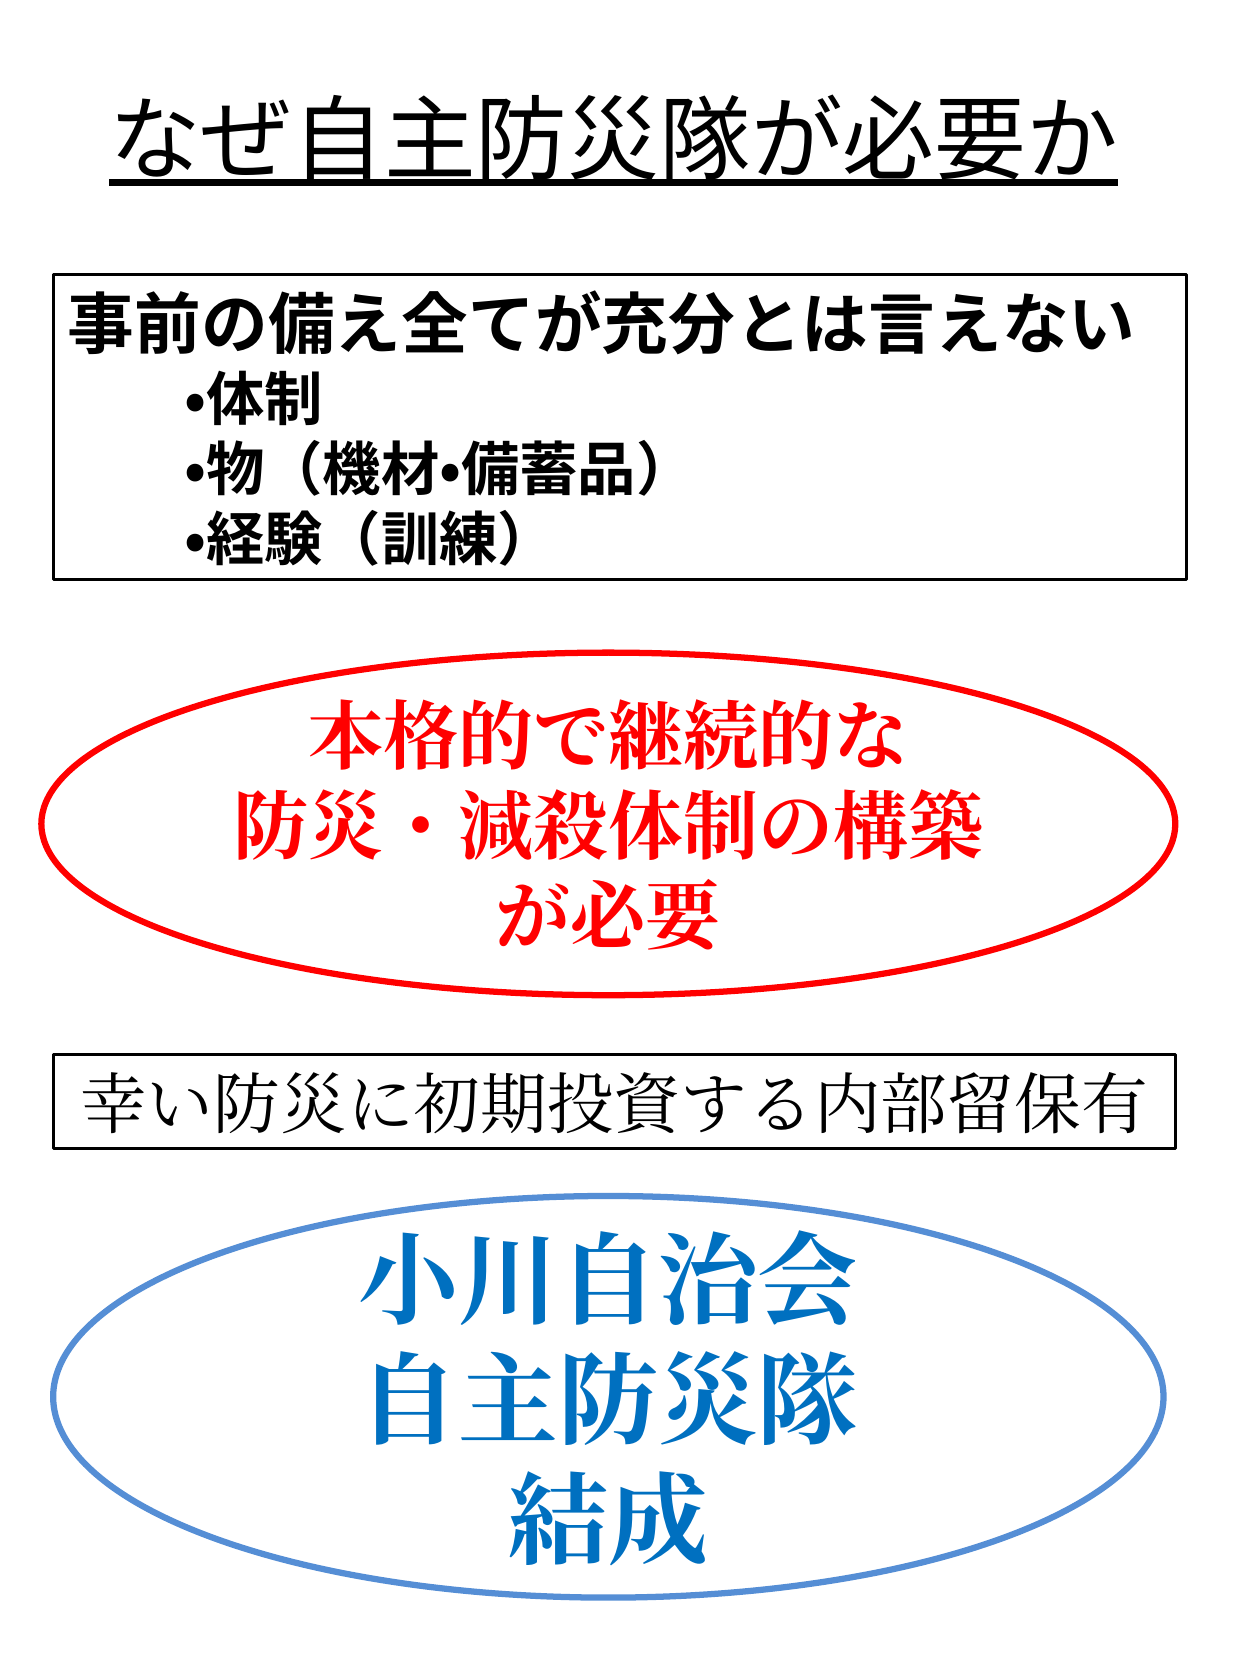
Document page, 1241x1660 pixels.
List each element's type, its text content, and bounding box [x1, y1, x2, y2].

text_box 小川自治会 自主防災隊 結成 [51, 1193, 1166, 1600]
text_box 幸い防災に初期投資する内部留保有 [53, 1054, 1176, 1149]
text_box 本格的で継続的な 防災・減殺体制の構築が必要 [39, 650, 1178, 998]
text_box 事前の備え全てが充分とは言えない ・体制 ・物（機材・備蓄品） ・経験（訓練） [53, 274, 1187, 580]
text_box なぜ自主防災隊が必要か [94, 73, 1134, 199]
